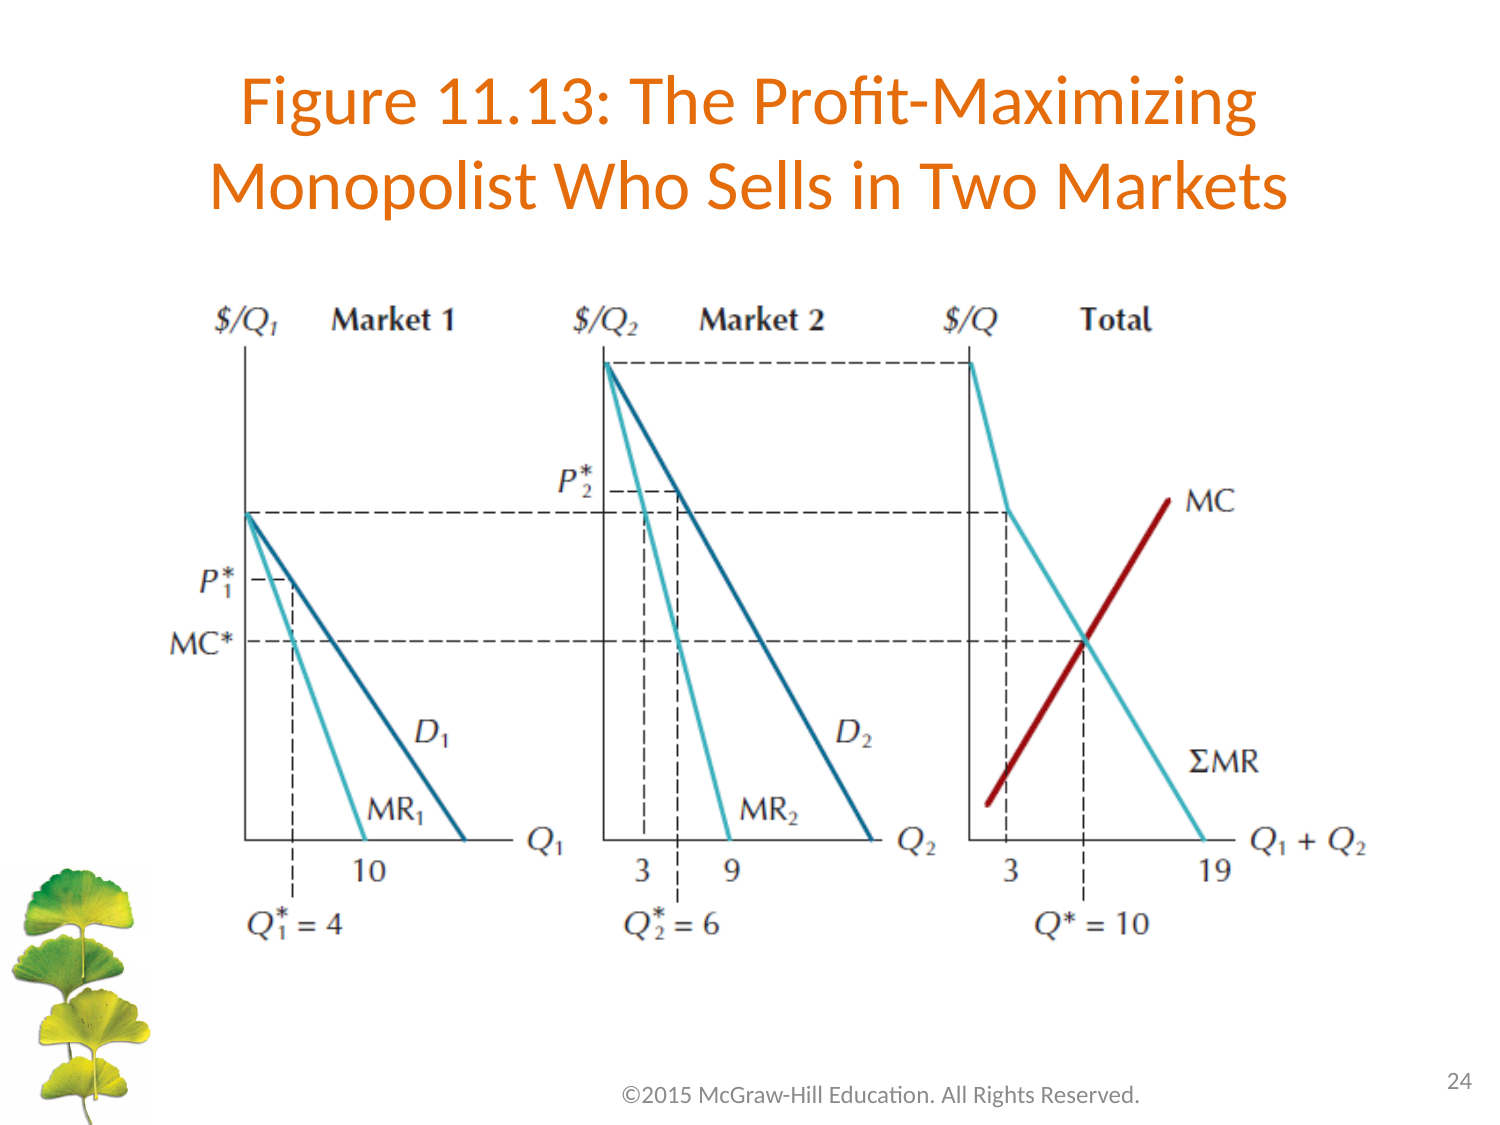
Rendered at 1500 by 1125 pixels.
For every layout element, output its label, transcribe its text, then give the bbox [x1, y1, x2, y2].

footer ©2015 McGraw-Hill Education. All Rights Reserved. [587, 1064, 1175, 1124]
slide_number 24 [1374, 1050, 1488, 1110]
picture [5, 864, 152, 1125]
picture [162, 299, 1381, 977]
title Figure 11.13: The Profit-Maximizing Monopolist Who Sells in Two Markets [75, 45, 1425, 233]
